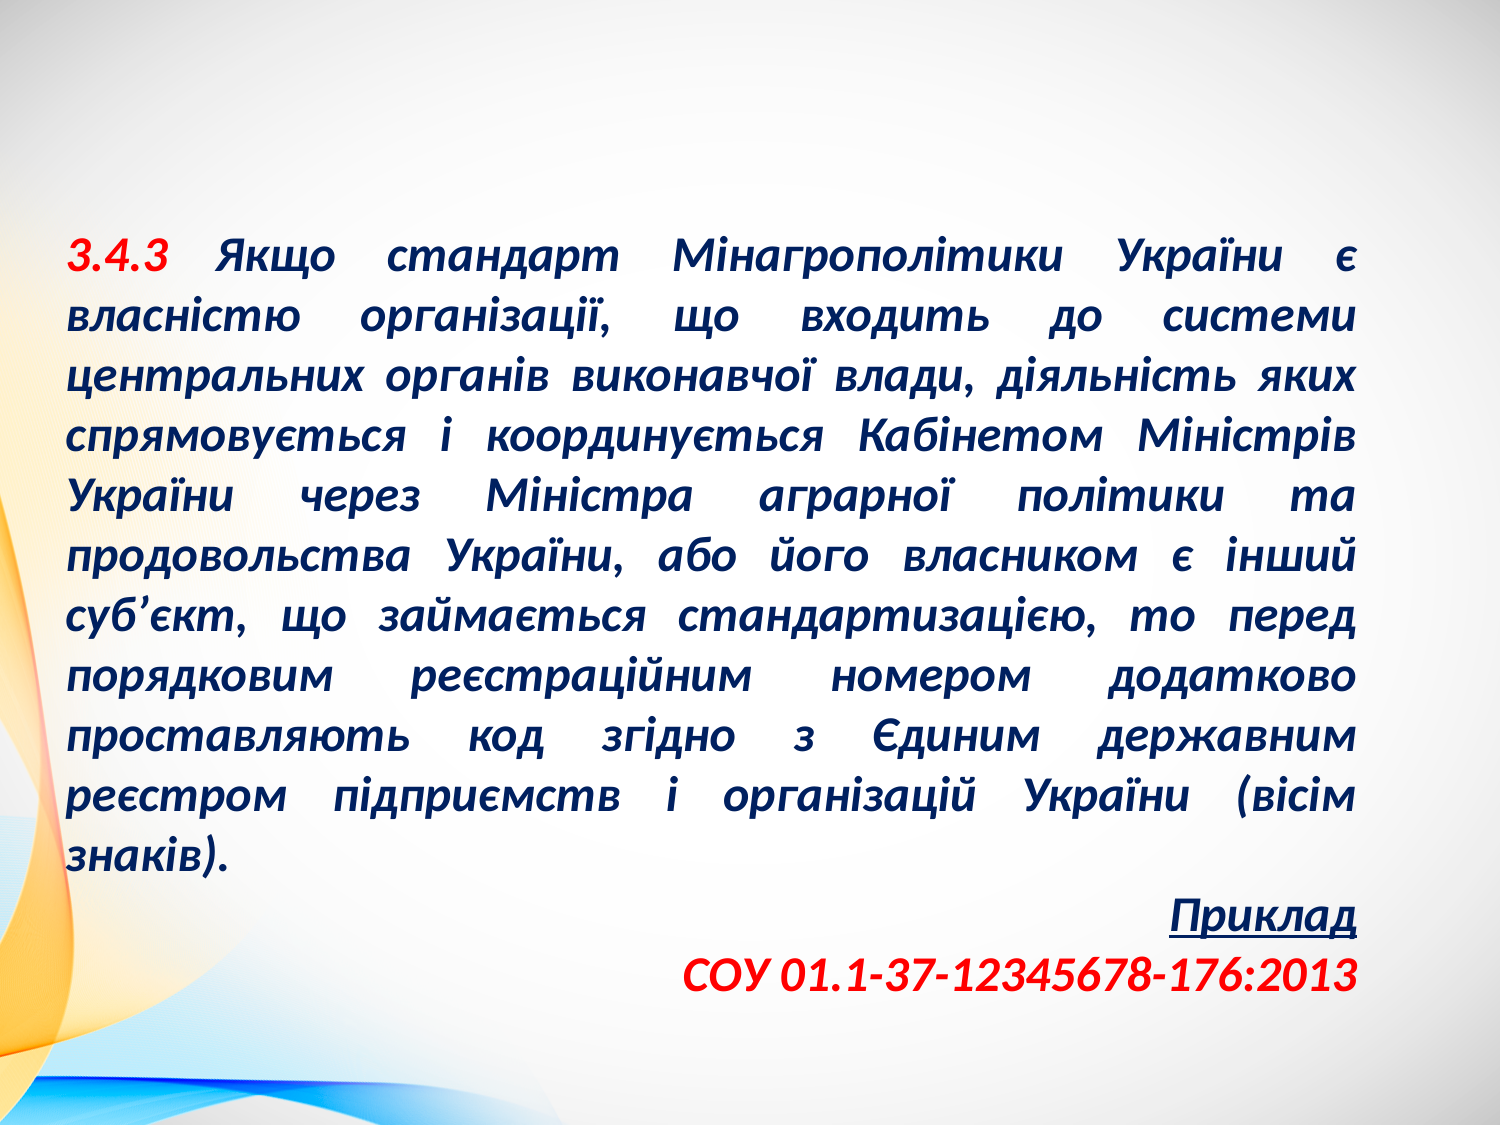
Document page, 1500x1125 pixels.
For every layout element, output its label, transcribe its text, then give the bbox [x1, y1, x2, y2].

text_box 3.4.3 Якщо стандарт Мінагрополітики України є власністю організації, що входить до системи центральних органів виконавчої влади, діяльність яких спрямовується і координується Кабінетом Міністрів України через Міністра аграрної політики та продовольства України, або його власником є інший суб’єкт, що займається стандартизацією, то перед порядковим реєстраційним номером додатково проставляють код згідно з Єдиним державним реєстром підприємств і організацій України (вісім знаків). Приклад СОУ 01.1-37-12345678-176:2013 [50, 214, 1372, 1009]
picture [0, 0, 1500, 1125]
